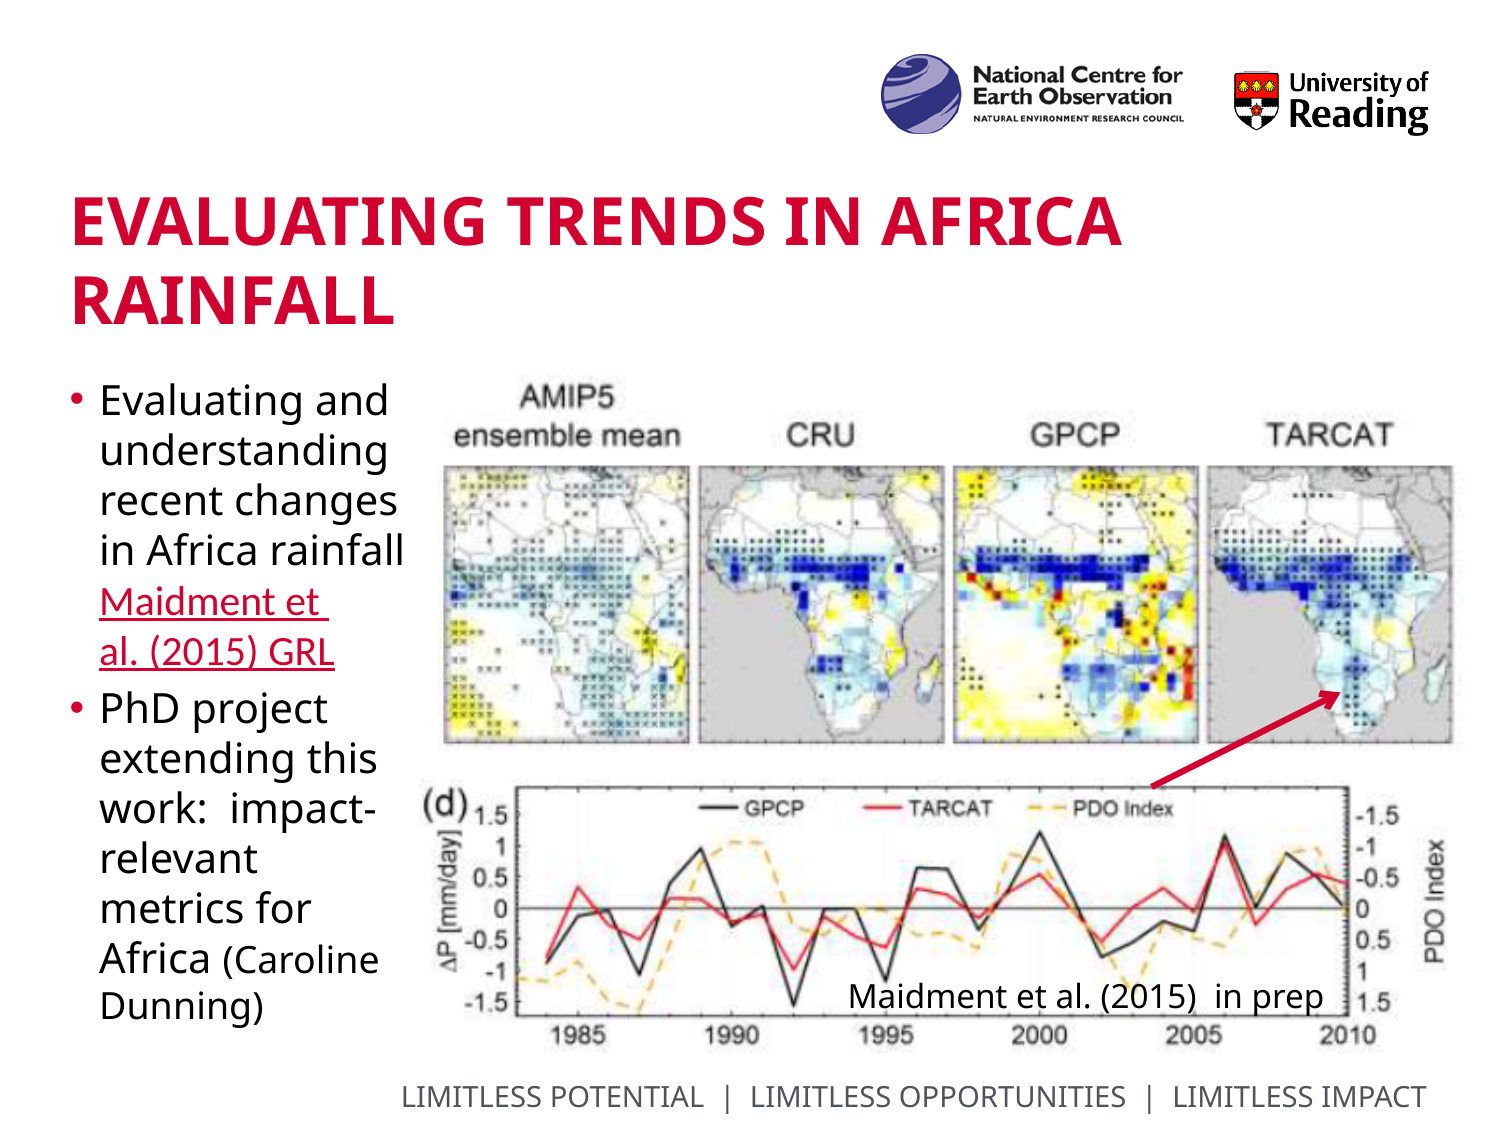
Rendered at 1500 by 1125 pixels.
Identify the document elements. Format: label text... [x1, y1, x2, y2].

picture [880, 54, 1192, 134]
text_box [1151, 692, 1341, 788]
title Evaluating trends in africa rainfall [69, 202, 1428, 339]
picture [438, 361, 1467, 751]
text_box Evaluating and understanding recent changes in Africa rainfall Maidment et al. (2015) GRL PhD project extending this work: impact-relevant metrics for Africa (Caroline Dunning) [69, 373, 408, 1001]
picture [1234, 71, 1429, 136]
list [419, 751, 1483, 1075]
